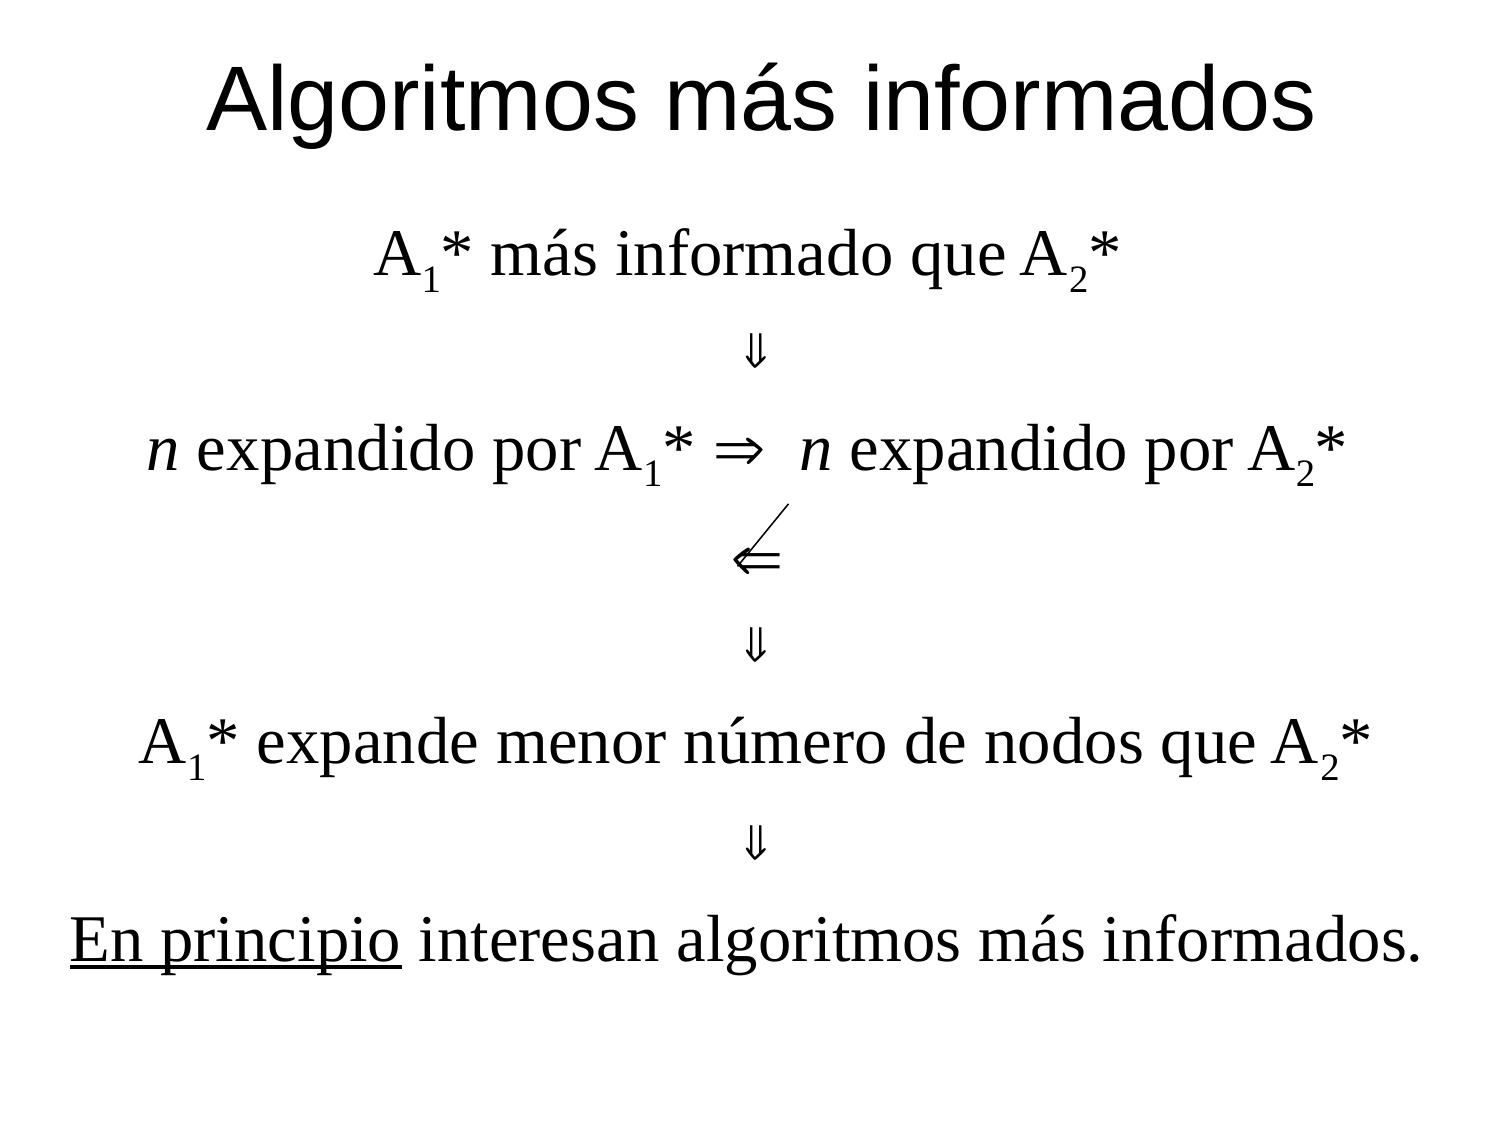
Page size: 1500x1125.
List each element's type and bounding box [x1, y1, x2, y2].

text_box [124, 33, 1400, 154]
text_box [49, 199, 1463, 976]
